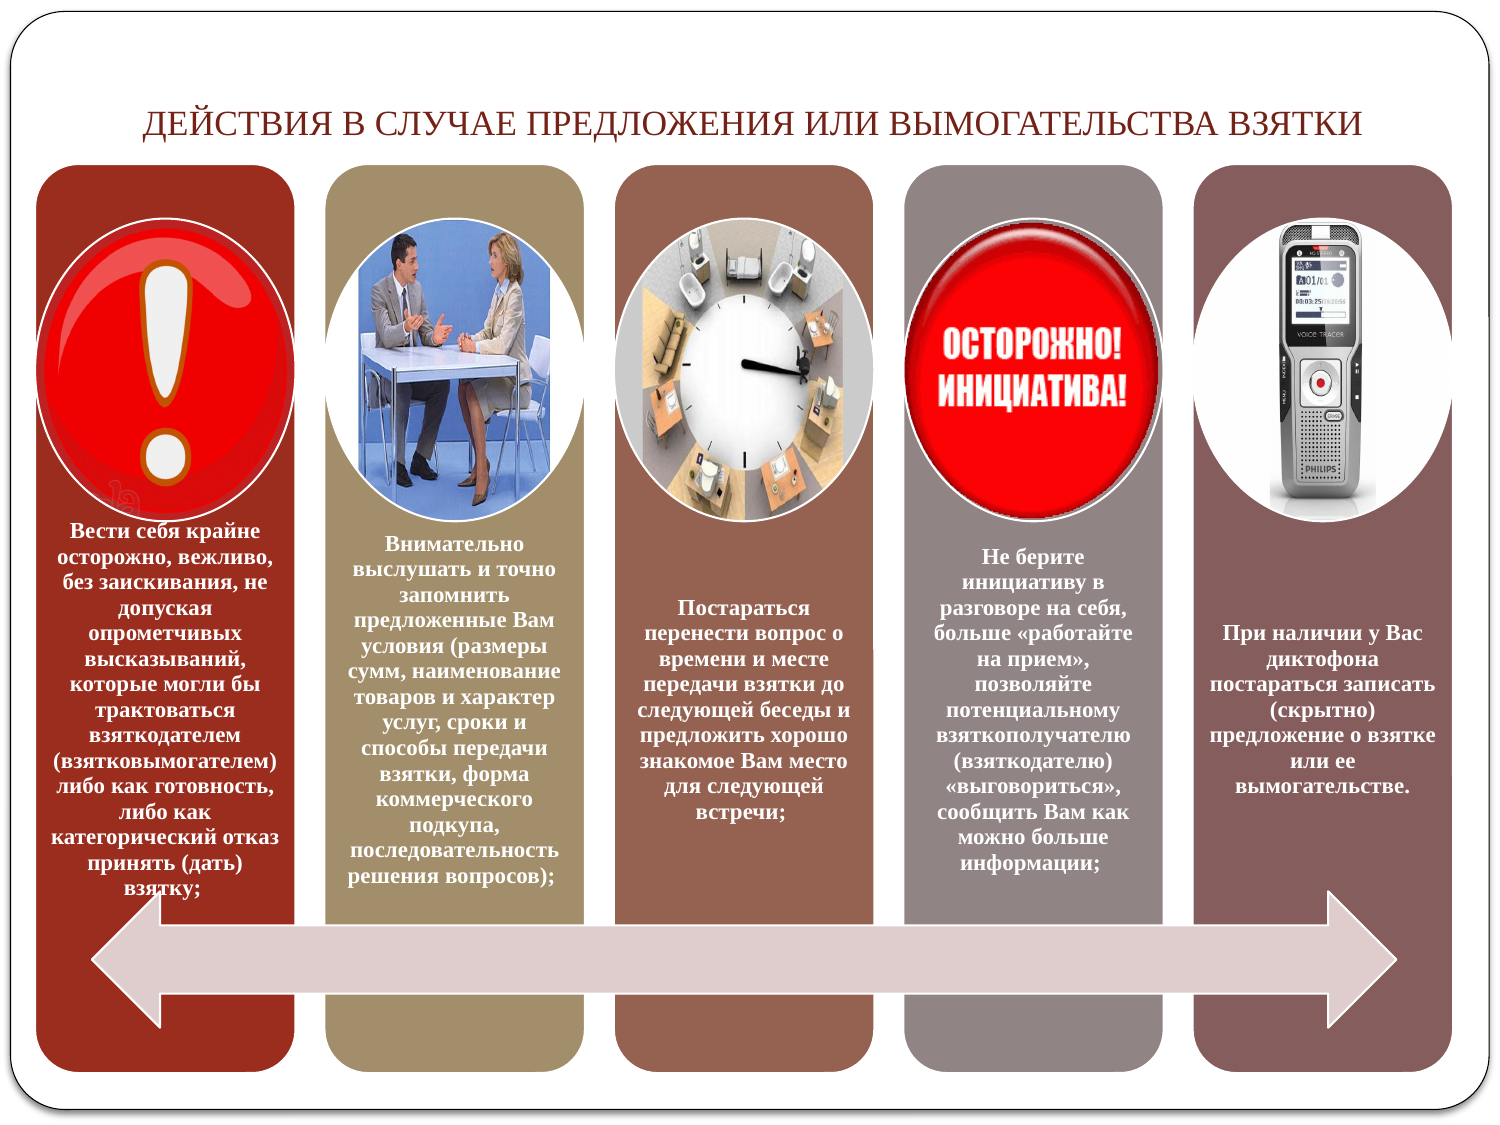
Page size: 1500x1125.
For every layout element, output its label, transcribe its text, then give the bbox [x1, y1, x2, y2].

title ДЕЙСТВИЯ В СЛУЧАЕ ПРЕДЛОЖЕНИЯ ИЛИ ВЫМОГАТЕЛЬСТВА ВЗЯТКИ [82, 58, 1425, 158]
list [34, 163, 1454, 1074]
